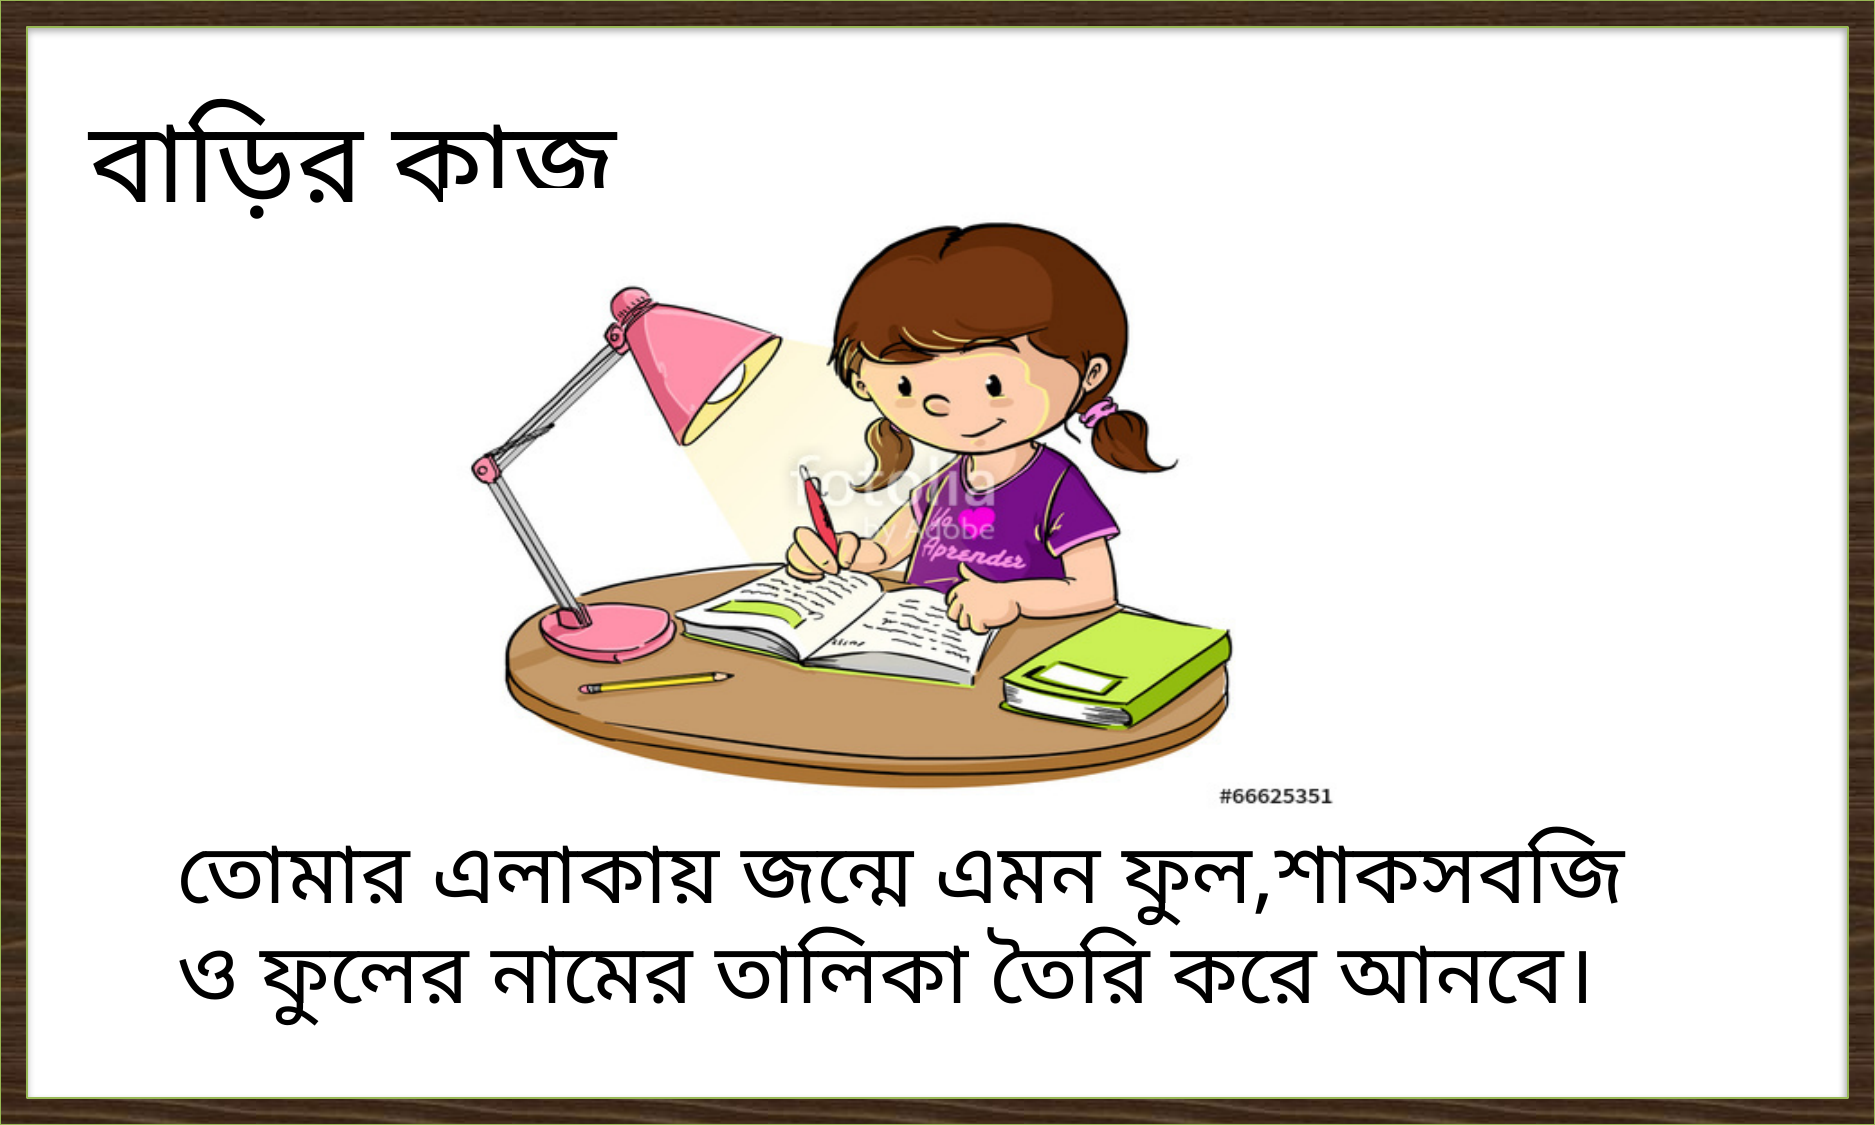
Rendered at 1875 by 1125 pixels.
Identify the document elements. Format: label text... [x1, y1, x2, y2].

text_box তোমার এলাকায় জন্মে এমন ফুল,শাকসবজি ও ফুলের নামের তালিকা তৈরি করে আনবে। [162, 812, 1650, 1028]
picture [443, 188, 1344, 813]
text_box বাড়ির কাজ [74, 82, 663, 233]
text_box [0, 0, 1875, 1125]
